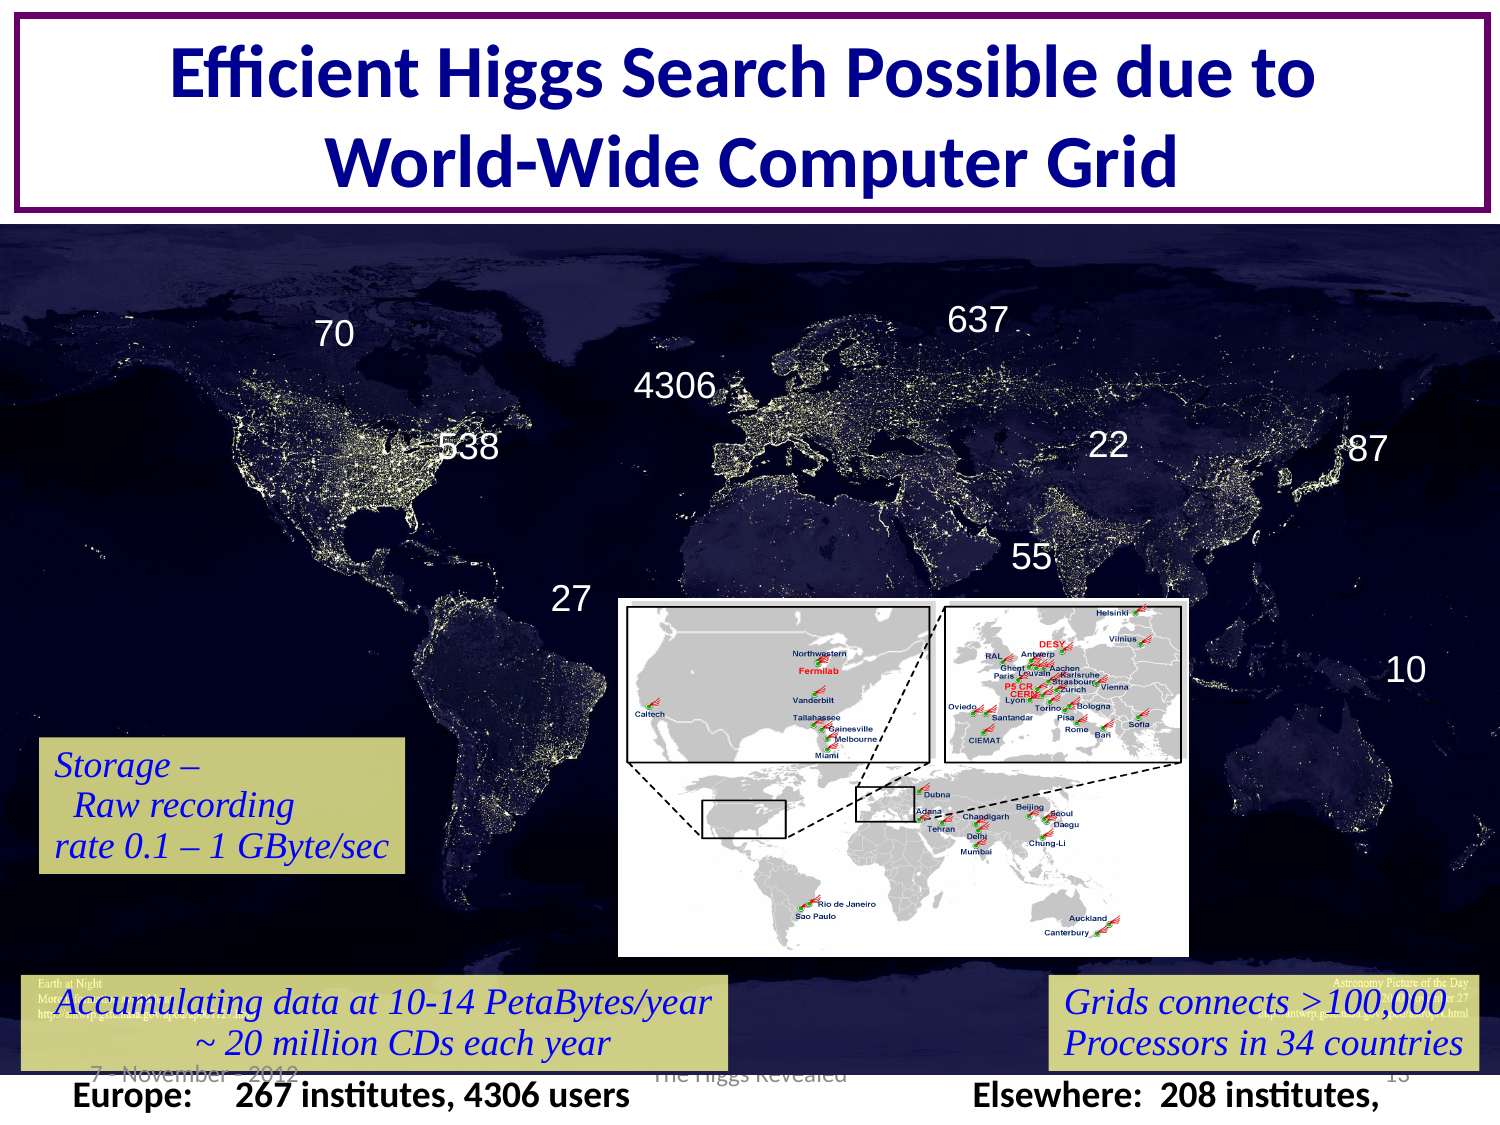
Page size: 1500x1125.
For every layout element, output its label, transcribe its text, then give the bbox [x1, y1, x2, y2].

text_box Efficient Higgs Search Possible due to World-Wide Computer Grid [17, 15, 1488, 211]
picture [0, 224, 1500, 1076]
slide_number 13 [1074, 1085, 1425, 1103]
text_box Europe: 267 institutes, 4306 users Elsewhere: 208 institutes, 1632 users [57, 1085, 1443, 1125]
slide_number 7 - November - 2012 [75, 1085, 425, 1103]
footer The Higgs Revealed [512, 1085, 988, 1103]
